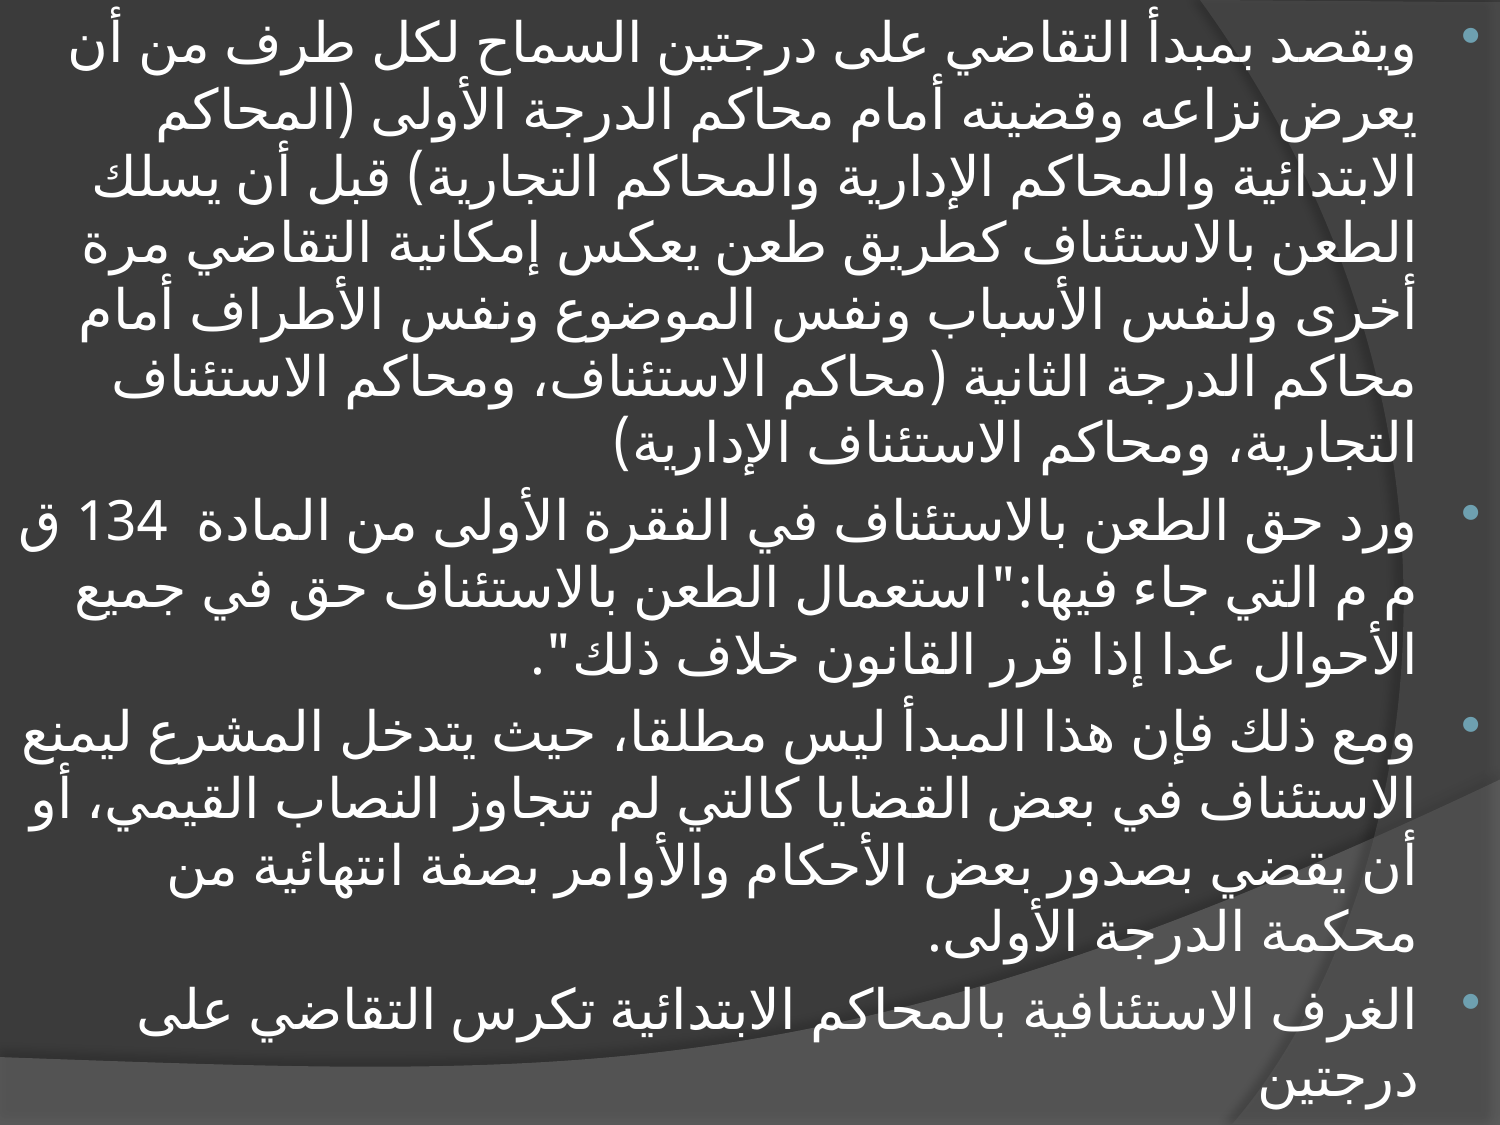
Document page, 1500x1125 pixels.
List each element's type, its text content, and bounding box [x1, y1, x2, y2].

list ويقصد بمبدأ التقاضي على درجتين السماح لكل طرف من أن يعرض نزاعه وقضيته أمام محاكم الدرجة الأولى (المحاكم الابتدائية والمحاكم الإدارية والمحاكم التجارية) قبل أن يسلك الطعن بالاستئناف كطريق طعن يعكس إمكانية التقاضي مرة أخرى ولنفس الأسباب ونفس الموضوع ونفس الأطراف أمام محاكم الدرجة الثانية (محاكم الاستئناف، ومحاكم الاستئناف التجارية، ومحاكم الاستئناف الإدارية) ورد حق الطعن بالاستئناف في الفقرة الأولى من المادة 134 ق م م التي جاء فيها:"استعمال الطعن بالاستئناف حق في جميع الأحوال عدا إذا قرر القانون خلاف ذلك". ومع ذلك فإن هذا المبدأ ليس مطلقا، حيث يتدخل المشرع ليمنع الاستئناف في بعض القضايا كالتي لم تتجاوز النصاب القيمي، أو أن يقضي بصدور بعض الأحكام والأوامر بصفة انتهائية من محكمة الدرجة الأولى. الغرف الاستئنافية بالمحاكم الابتدائية تكرس التقاضي على درجتين [0, 0, 1500, 1125]
